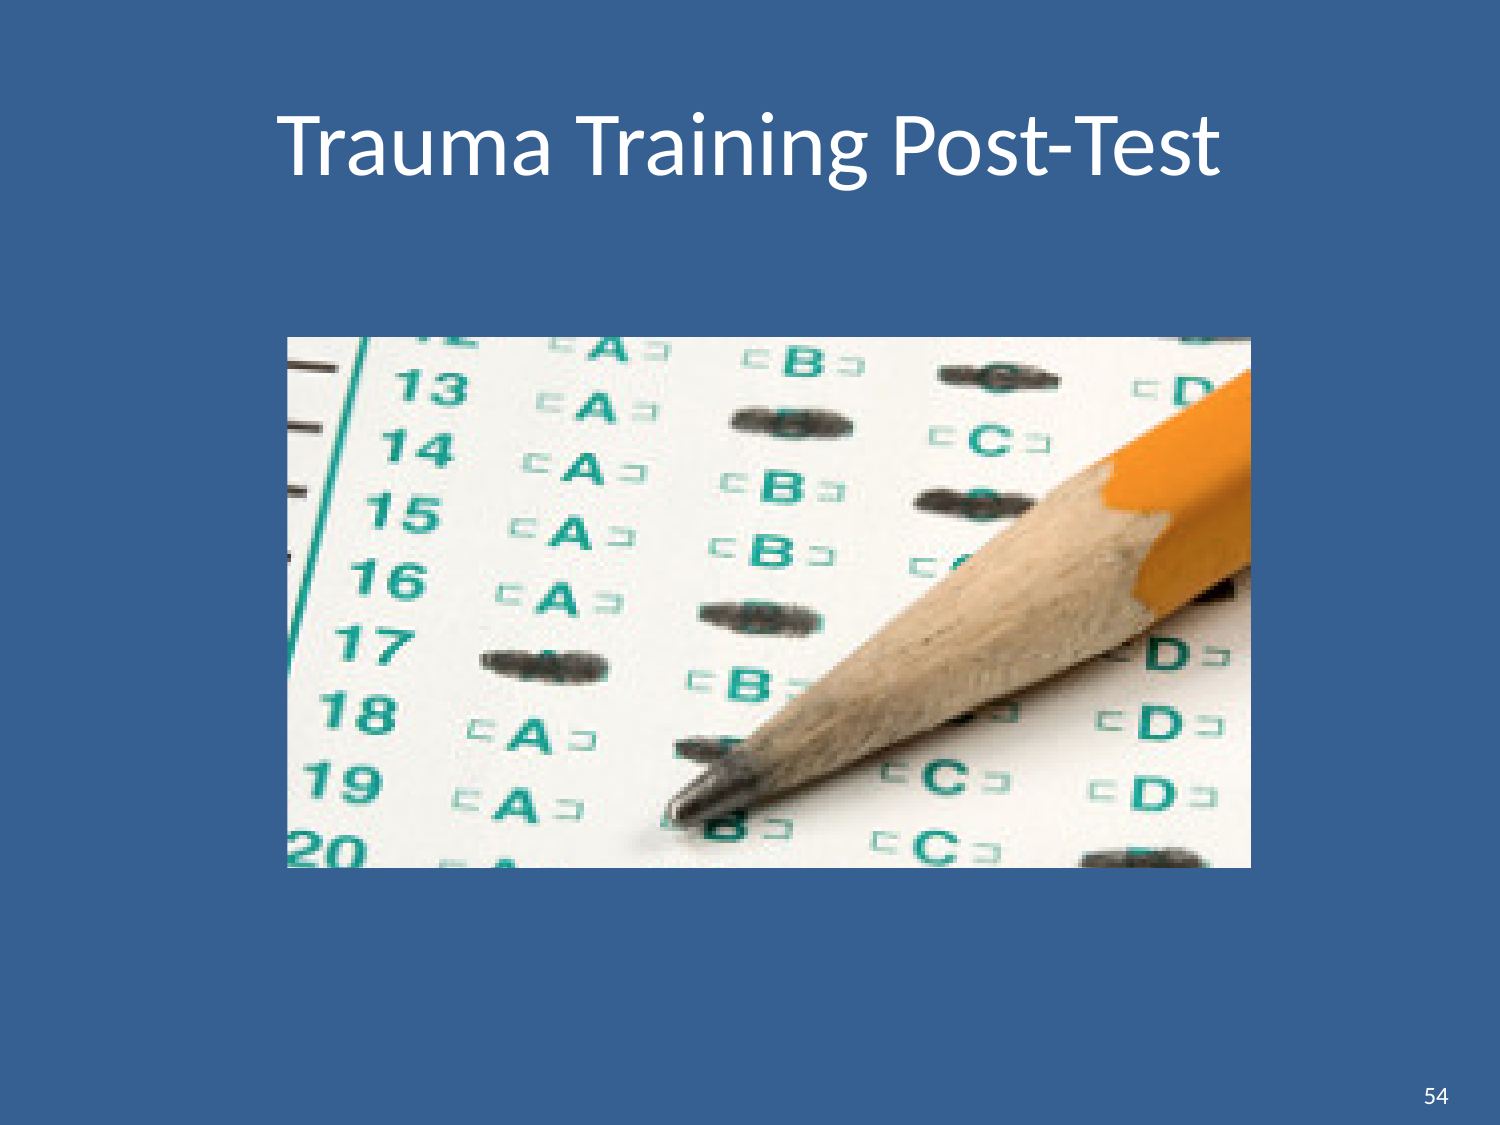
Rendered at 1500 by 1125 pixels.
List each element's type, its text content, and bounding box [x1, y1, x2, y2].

title Trauma Training Post-Test [75, 45, 1425, 233]
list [287, 337, 1252, 868]
slide_number 54 [1114, 1065, 1465, 1125]
